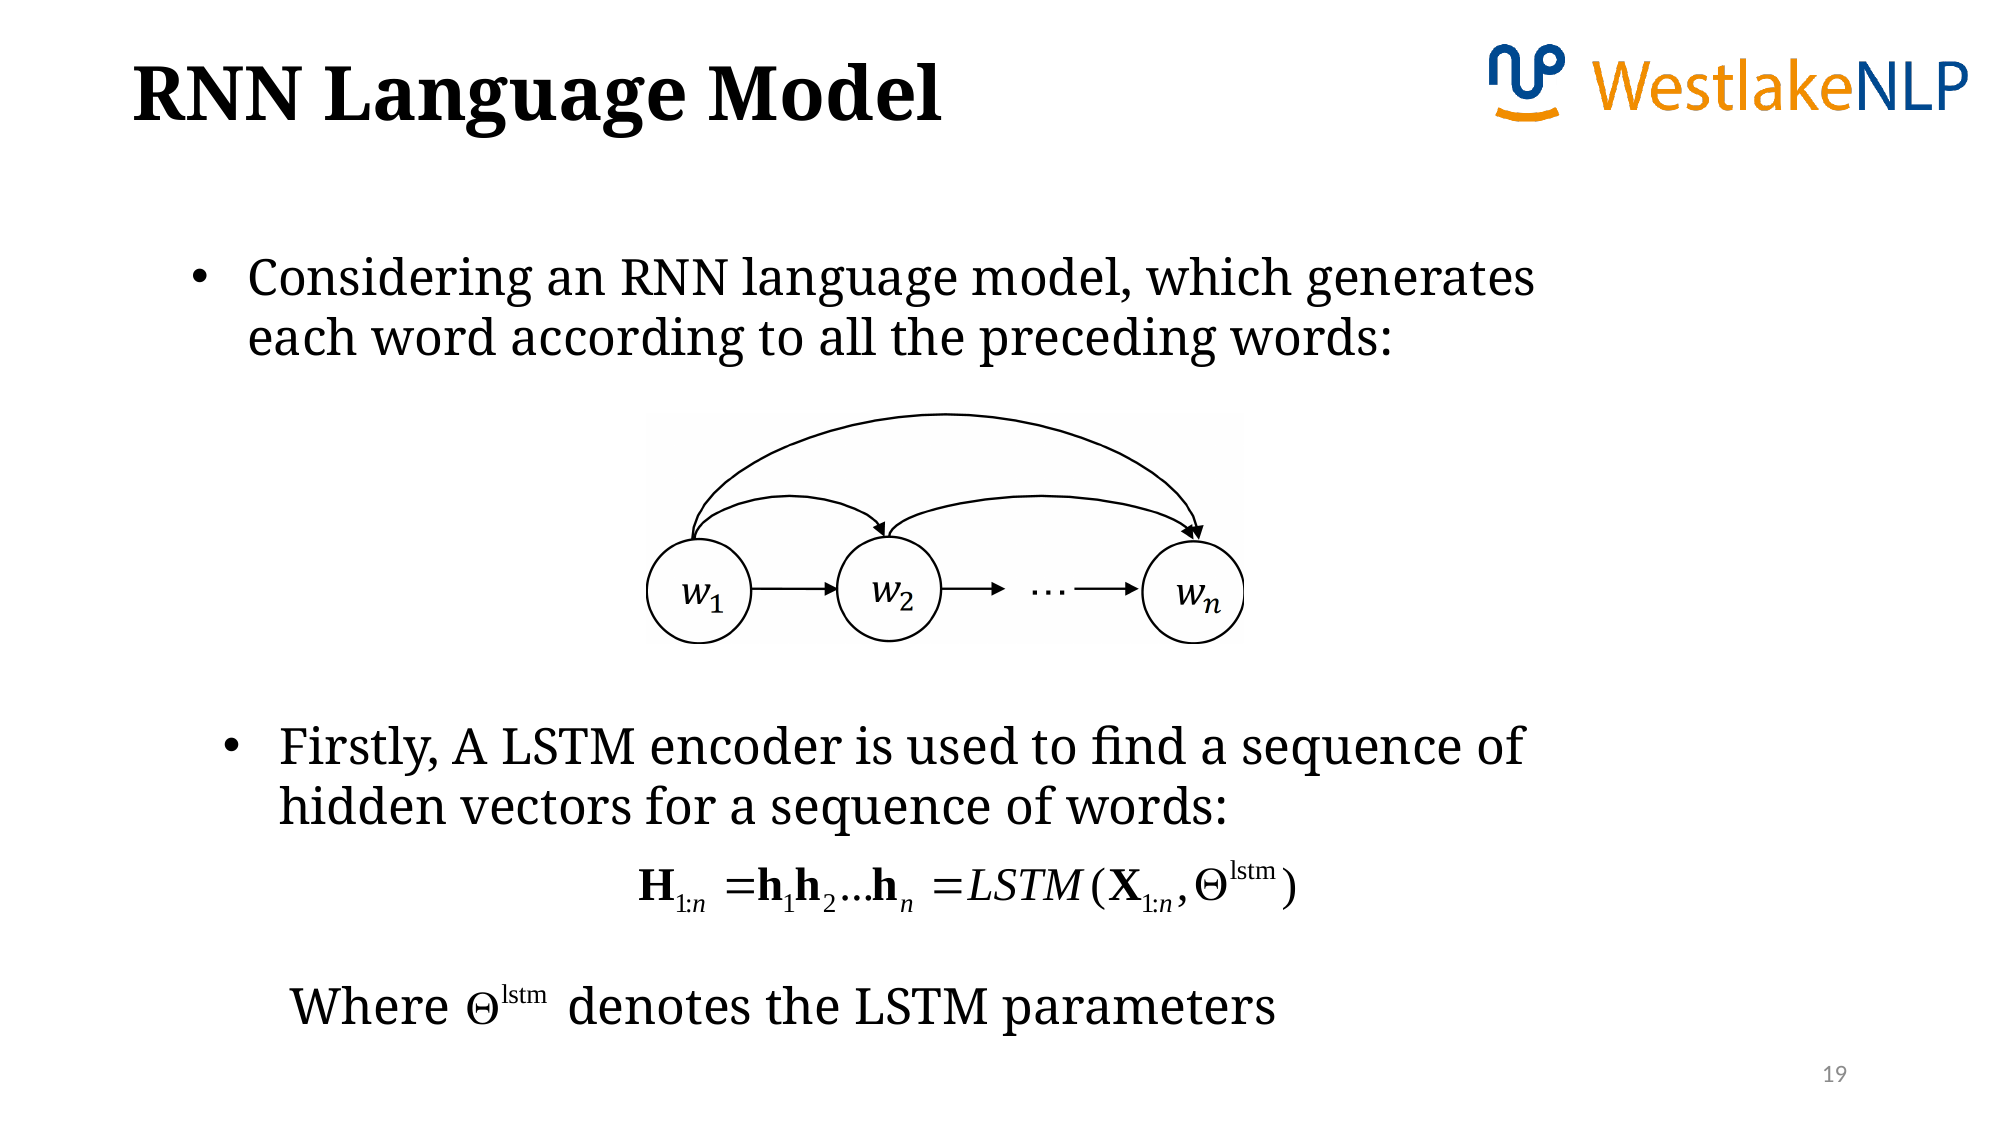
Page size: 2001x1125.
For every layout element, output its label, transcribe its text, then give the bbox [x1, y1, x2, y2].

text_box Where denotes the LSTM parameters [274, 966, 1593, 1042]
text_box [458, 973, 557, 1036]
picture [1459, 0, 2000, 170]
picture [646, 413, 1244, 644]
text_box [631, 849, 1307, 925]
text_box RNN Language Model [117, 37, 1164, 143]
text_box Considering an RNN language model, which generates each word according to all the preceding words: [176, 237, 1660, 373]
slide_number 19 [1412, 1042, 1863, 1103]
text_box Firstly, A LSTM encoder is used to find a sequence of hidden vectors for a sequence of words: [208, 707, 1659, 842]
